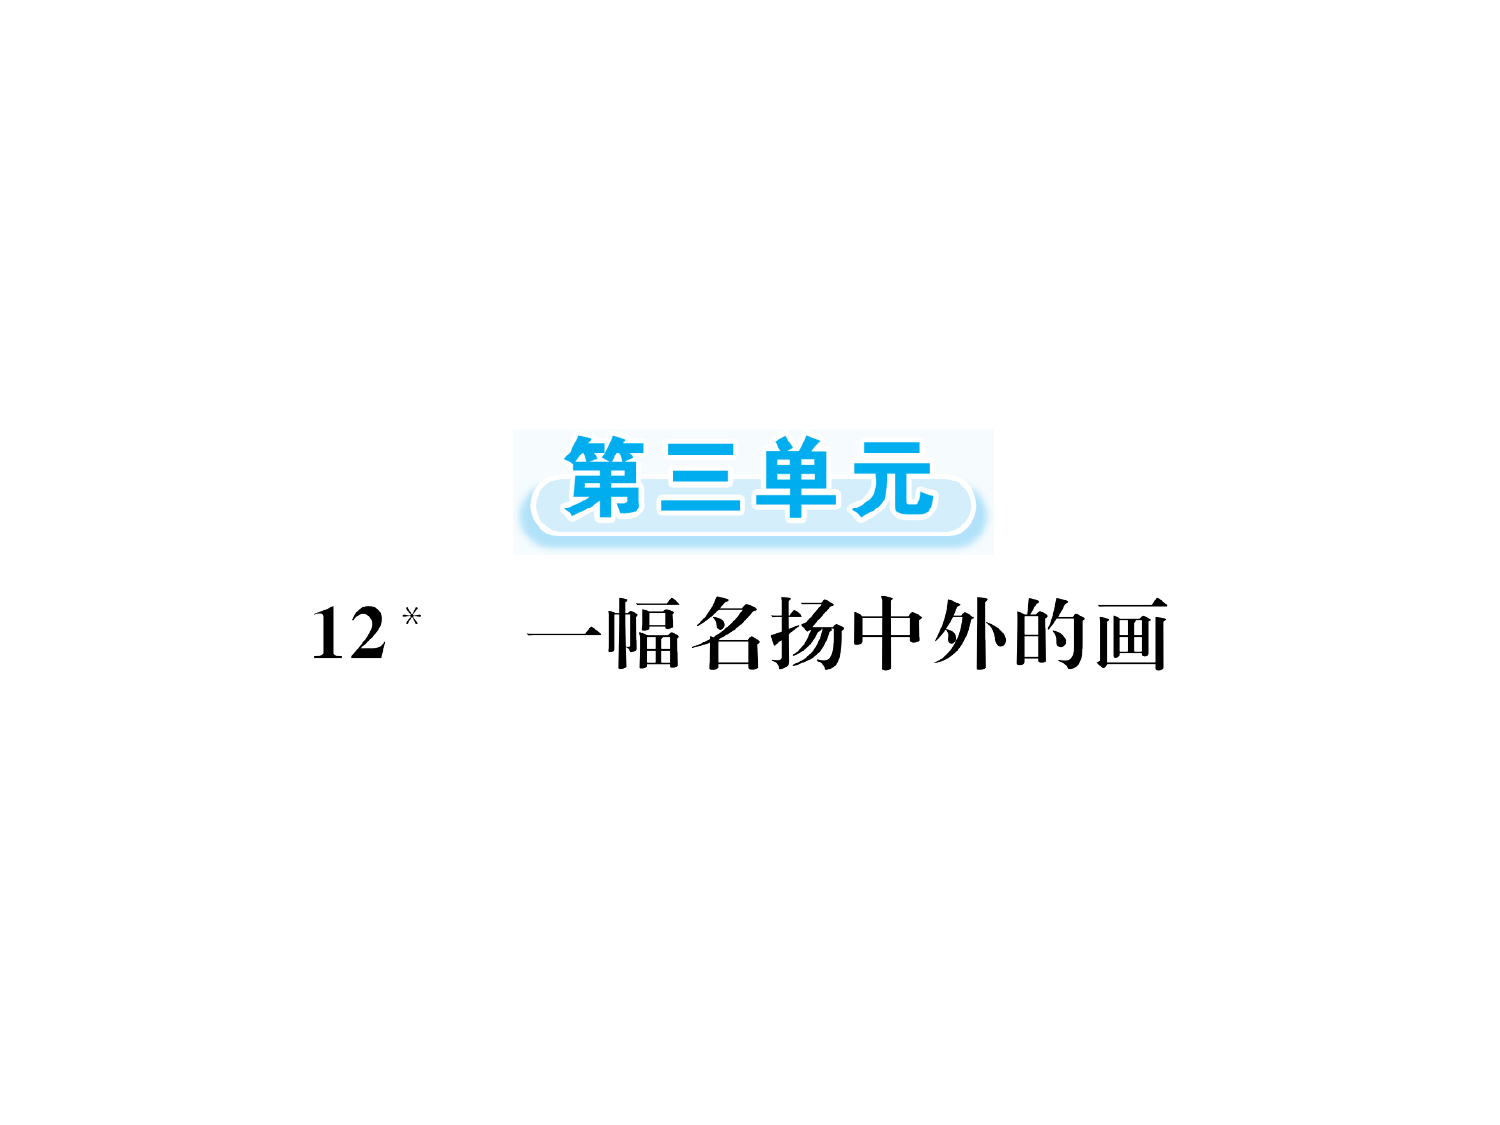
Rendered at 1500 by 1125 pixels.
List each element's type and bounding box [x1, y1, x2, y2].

picture [496, 418, 1004, 559]
picture [309, 586, 1190, 688]
